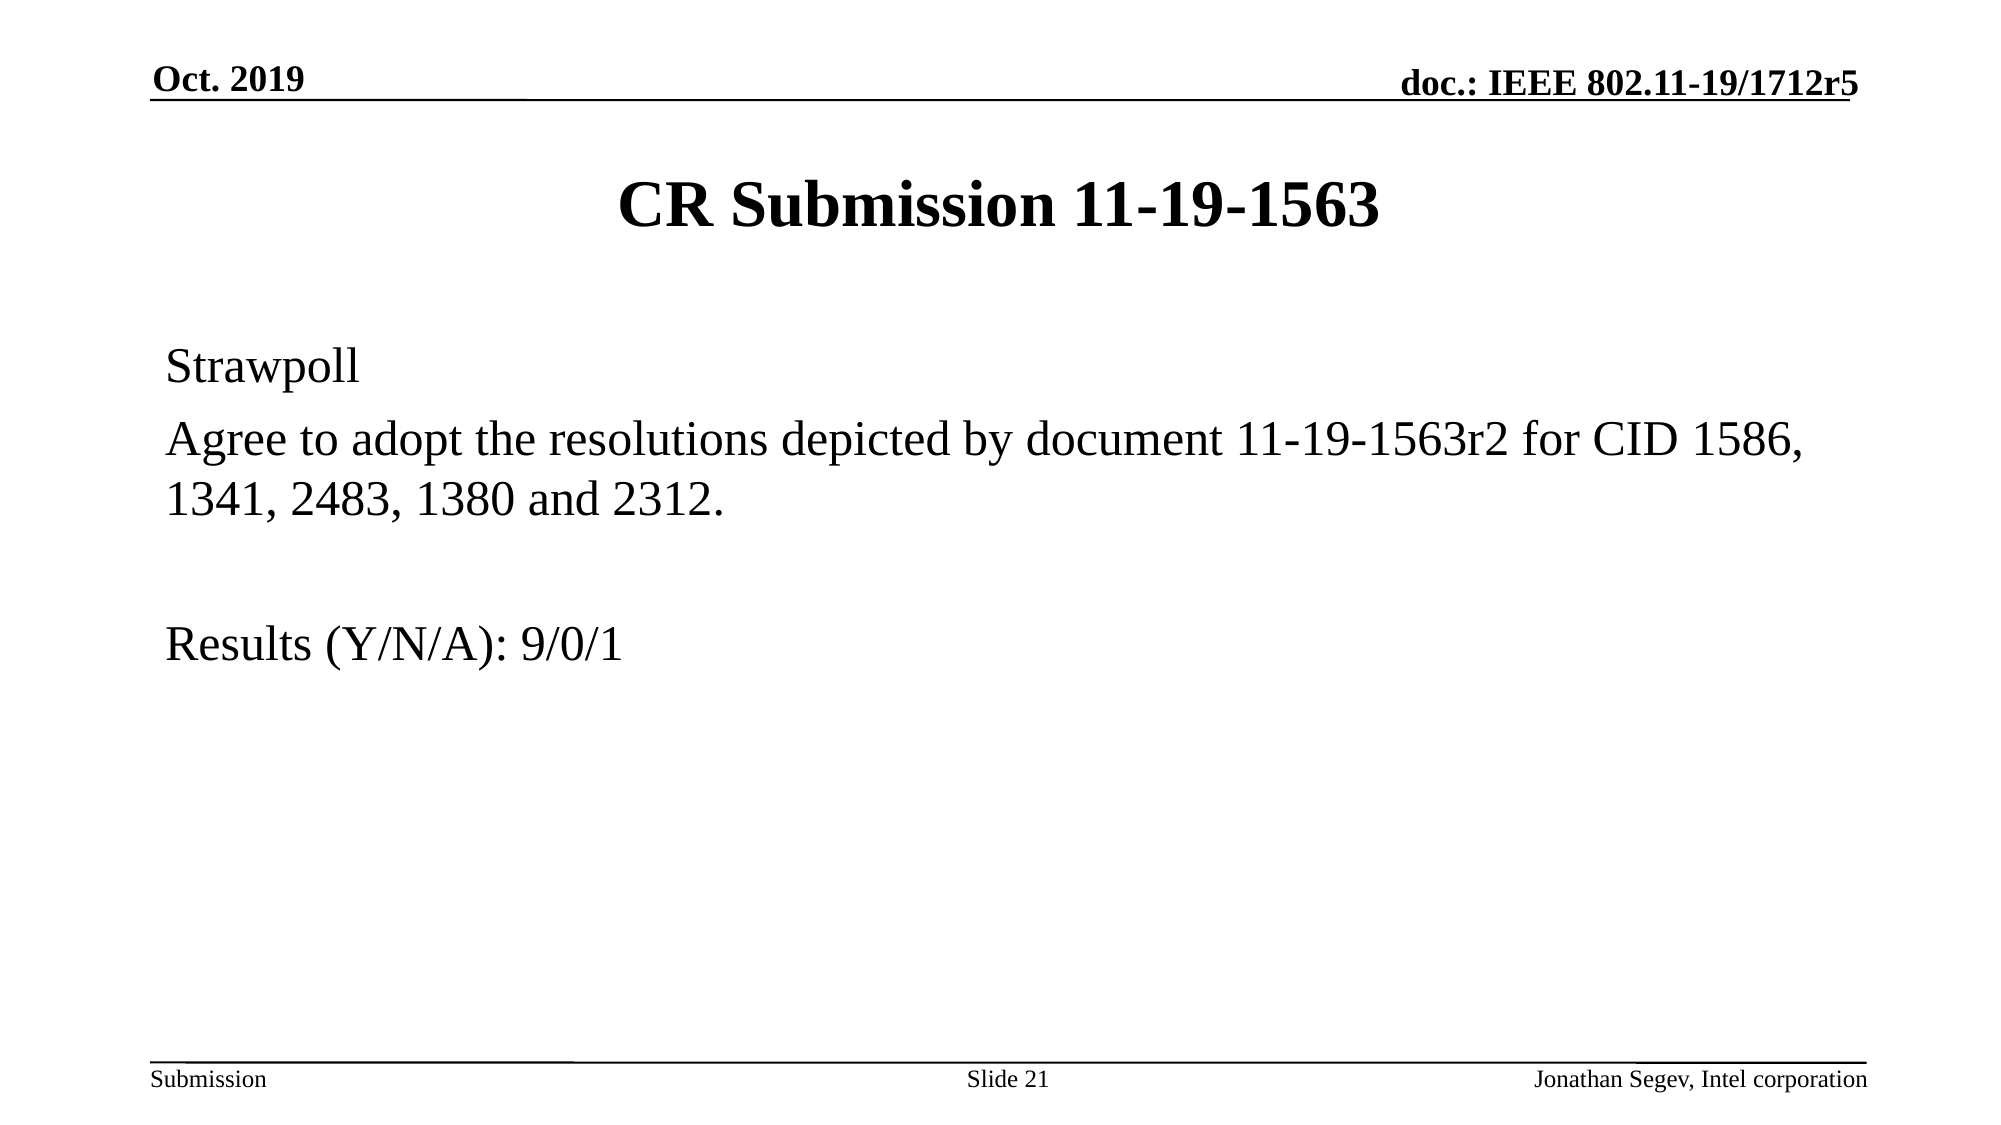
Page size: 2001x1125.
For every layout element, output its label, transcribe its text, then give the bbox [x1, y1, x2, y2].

slide_number Slide 21 [950, 1061, 1067, 1123]
footer Jonathan Segev, Intel corporation [1171, 1061, 1869, 1093]
list Strawpoll Agree to adopt the resolutions depicted by document 11-19-1563r2 for CID 1586, 1341, 2483, 1380 and 2312. Results (Y/N/A): 9/0/1 [149, 324, 1850, 1000]
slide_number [152, 54, 563, 100]
title CR Submission 11-19-1563 [149, 112, 1850, 288]
